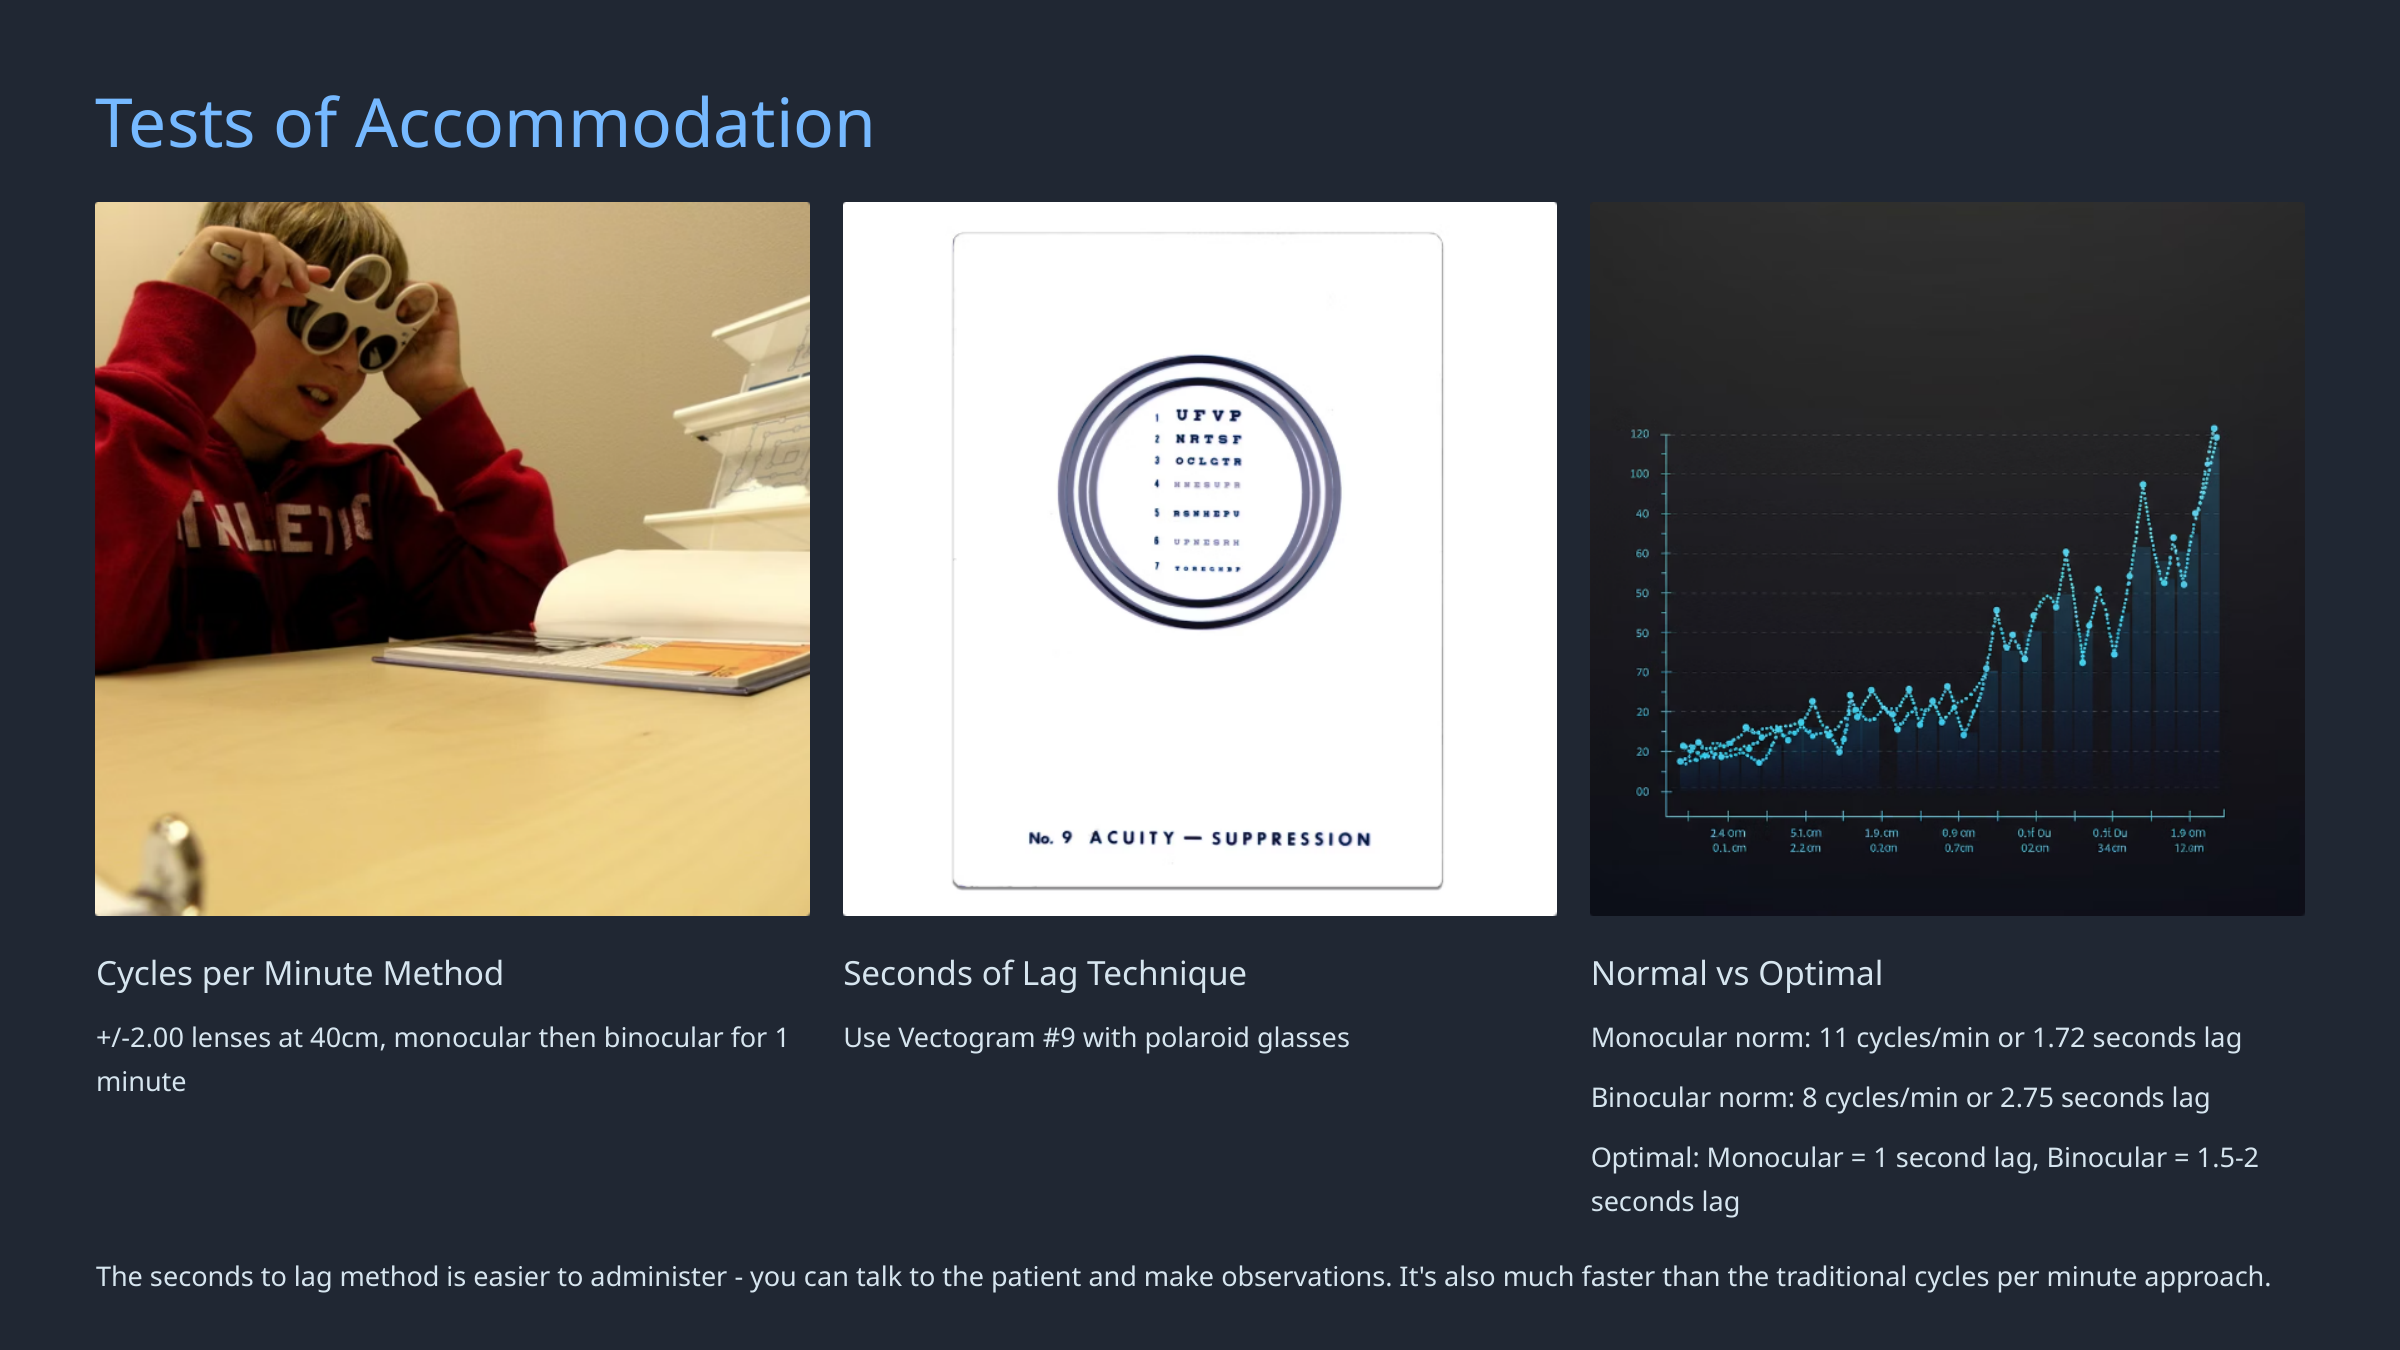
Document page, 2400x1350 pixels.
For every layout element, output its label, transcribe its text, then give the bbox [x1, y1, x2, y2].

picture [843, 202, 1557, 916]
text_box Use Vectogram #9 with polaroid glasses [843, 1008, 1557, 1053]
text_box Optimal: Monocular = 1 second lag, Binocular = 1.5-2 seconds lag [1590, 1129, 2305, 1218]
text_box Normal vs Optimal [1590, 949, 1934, 993]
picture [95, 202, 810, 916]
text_box Binocular norm: 8 cycles/min or 2.75 seconds lag [1590, 1069, 2305, 1114]
text_box Seconds of Lag Technique [843, 949, 1265, 993]
text_box +/-2.00 lenses at 40cm, monocular then binocular for 1 minute [95, 1008, 810, 1097]
picture [1590, 202, 2305, 916]
text_box Tests of Accommodation [95, 75, 904, 162]
text_box The seconds to lag method is easier to administer - you can talk to the patient and make observations. It's also much faster than the traditional cycles per minute approach. [95, 1248, 2305, 1292]
text_box Cycles per Minute Method [95, 949, 520, 993]
text_box Monocular norm: 11 cycles/min or 1.72 seconds lag [1590, 1008, 2305, 1053]
